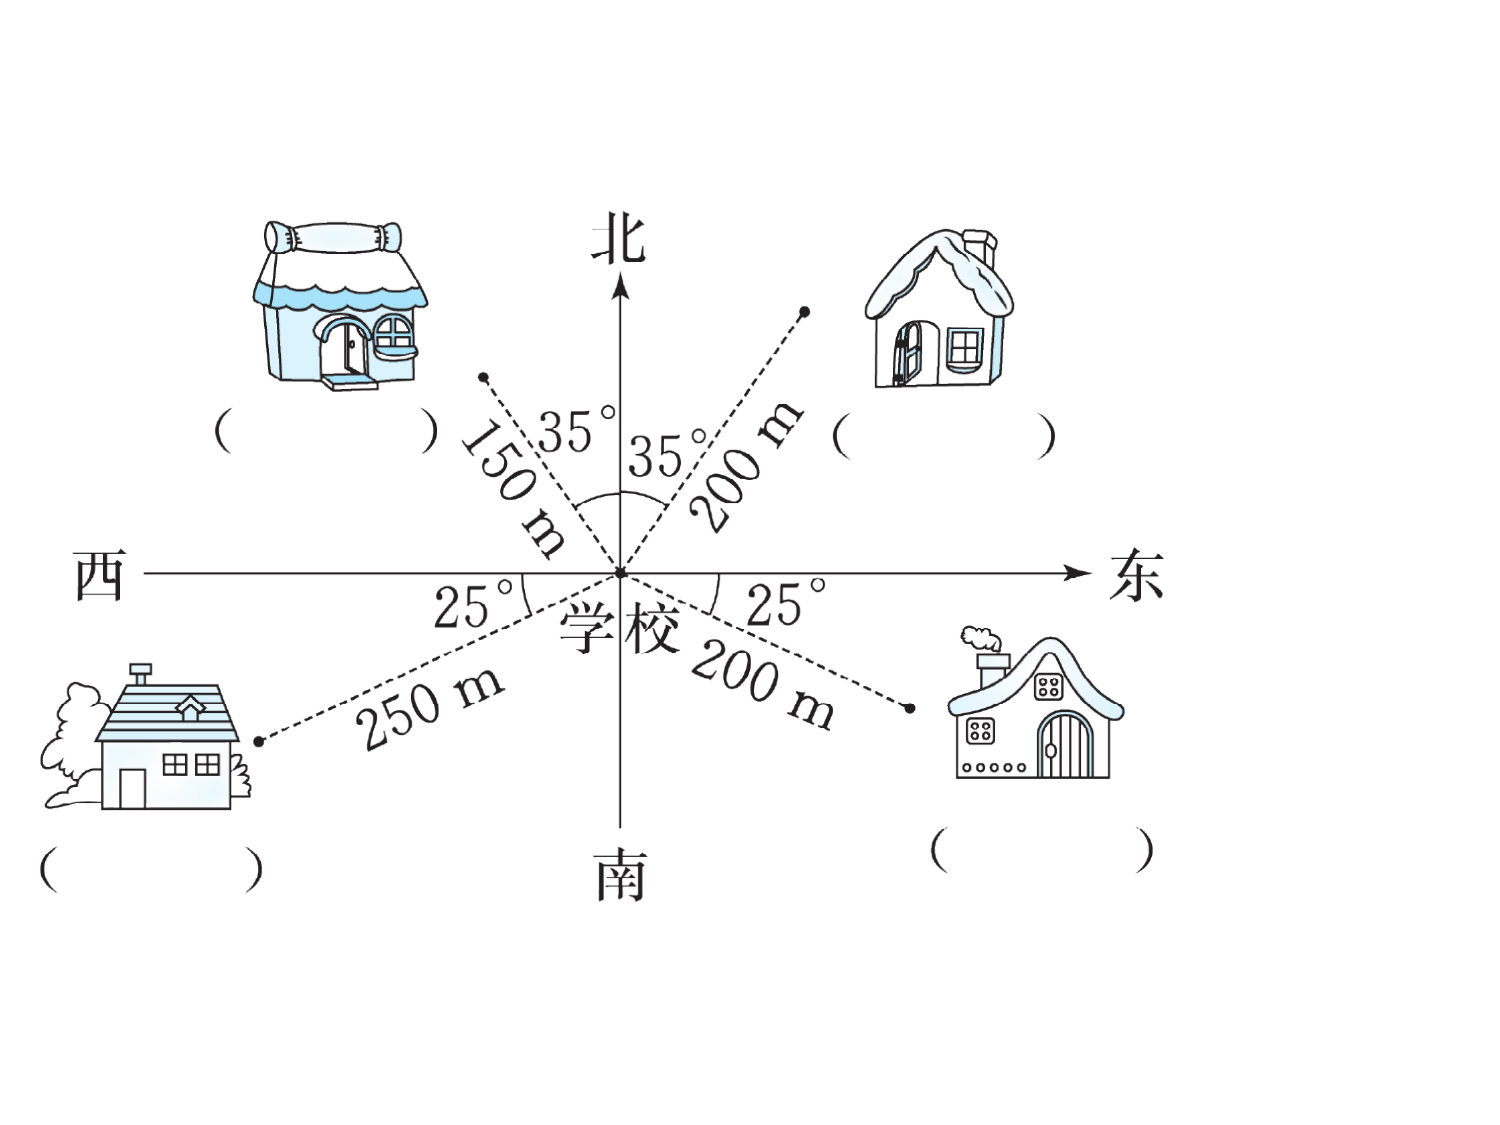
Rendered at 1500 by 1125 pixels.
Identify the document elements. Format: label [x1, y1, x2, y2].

picture [35, 177, 1247, 935]
